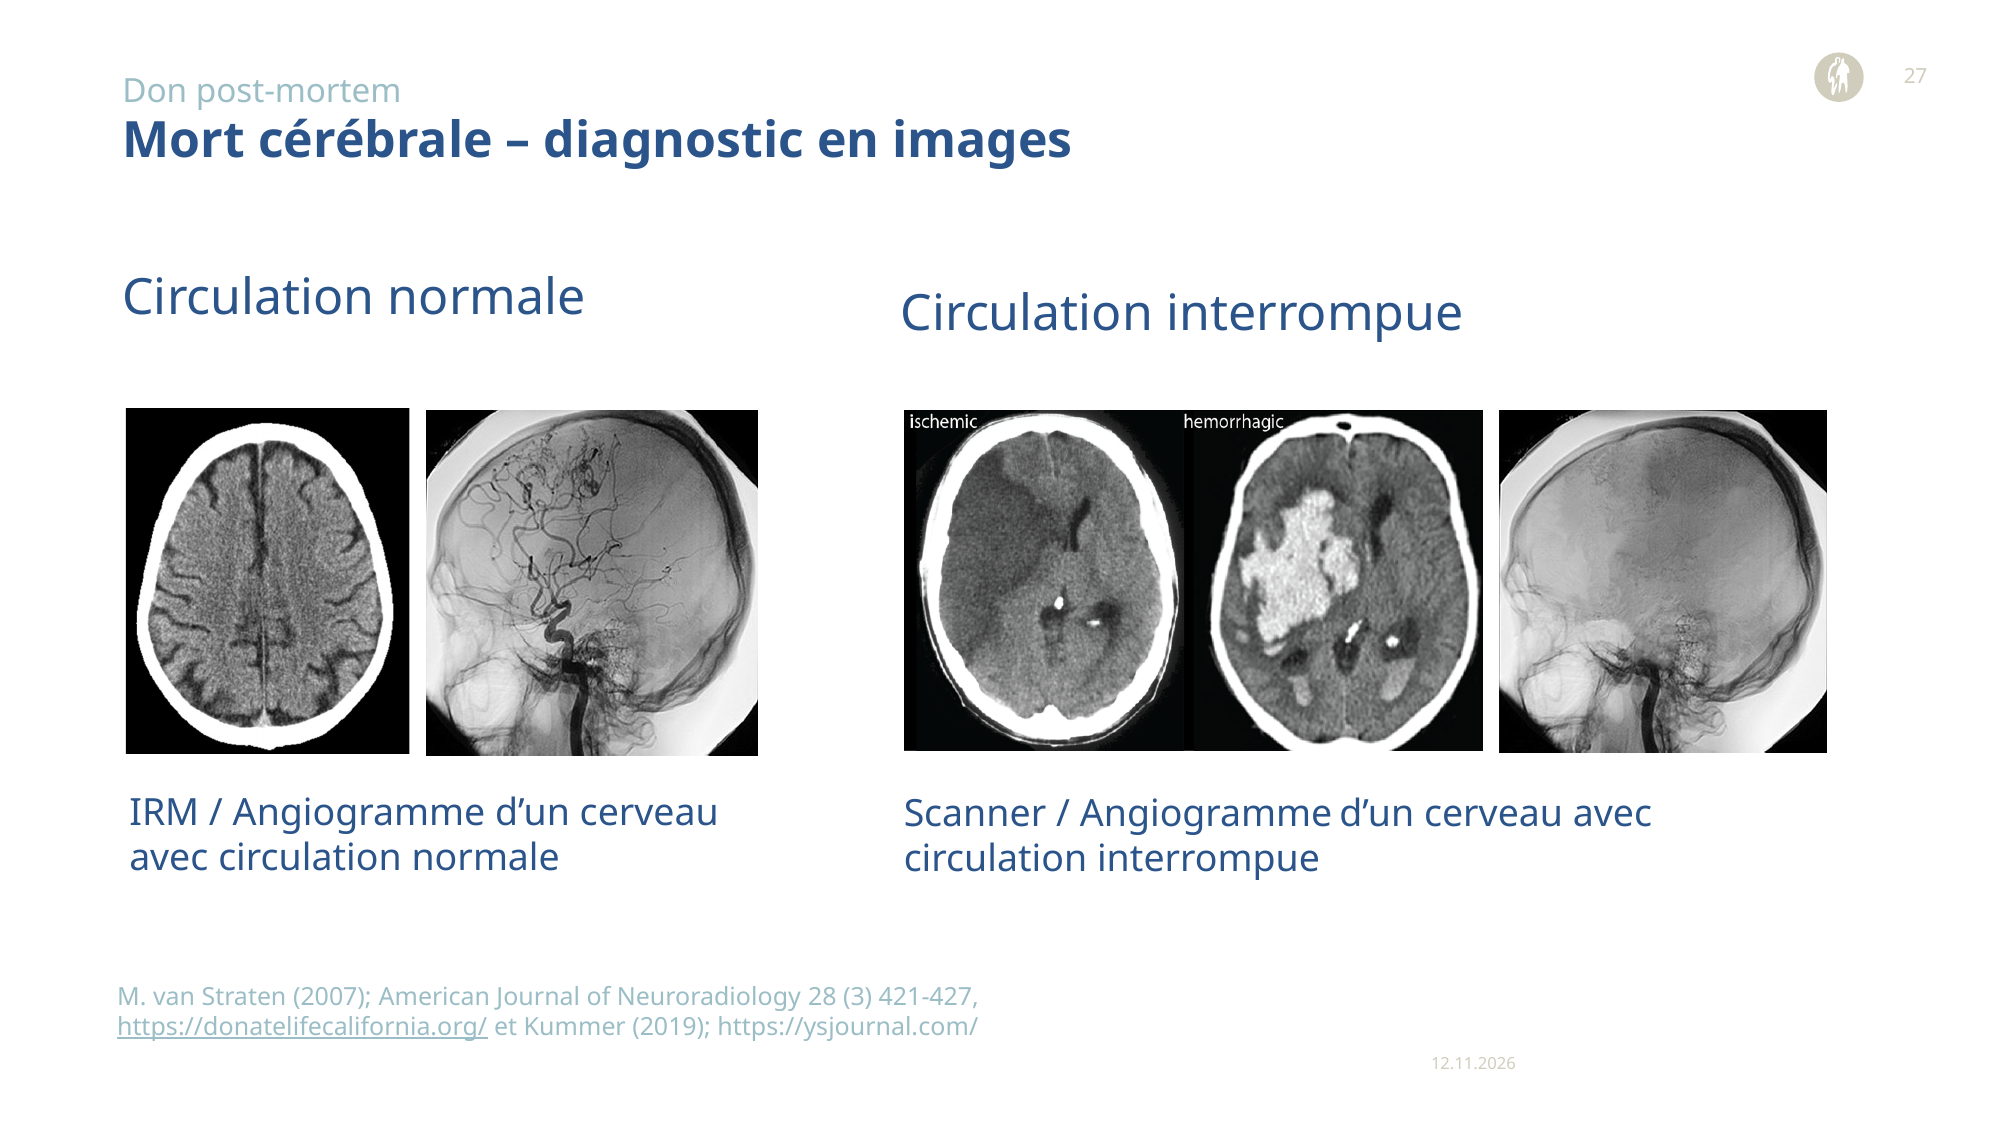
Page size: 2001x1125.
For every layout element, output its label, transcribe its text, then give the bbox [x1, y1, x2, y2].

text_box IRM / Angiogramme d’un cerveau avec circulation normale [129, 787, 808, 878]
picture [125, 407, 410, 754]
list Circulation normale [122, 278, 804, 769]
picture [1499, 410, 1827, 754]
slide_number 27 [1877, 62, 1928, 85]
picture [426, 410, 758, 756]
text_box Scanner / Angiogramme d’un cerveau avec circulation interrompue [903, 788, 1811, 879]
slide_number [1431, 1052, 1540, 1083]
text_box M. van Straten (2007); American Journal of Neuroradiology 28 (3) 421-427, https://donatelifecalifornia.org/ et Kummer (2019); https://ysjournal.com/ [102, 973, 1284, 1052]
title Mort cérébrale – diagnostic en images [122, 107, 1878, 173]
list Don post-mortem [122, 69, 977, 108]
picture [900, 405, 1483, 753]
text_box Circulation interrompue [900, 280, 1582, 754]
